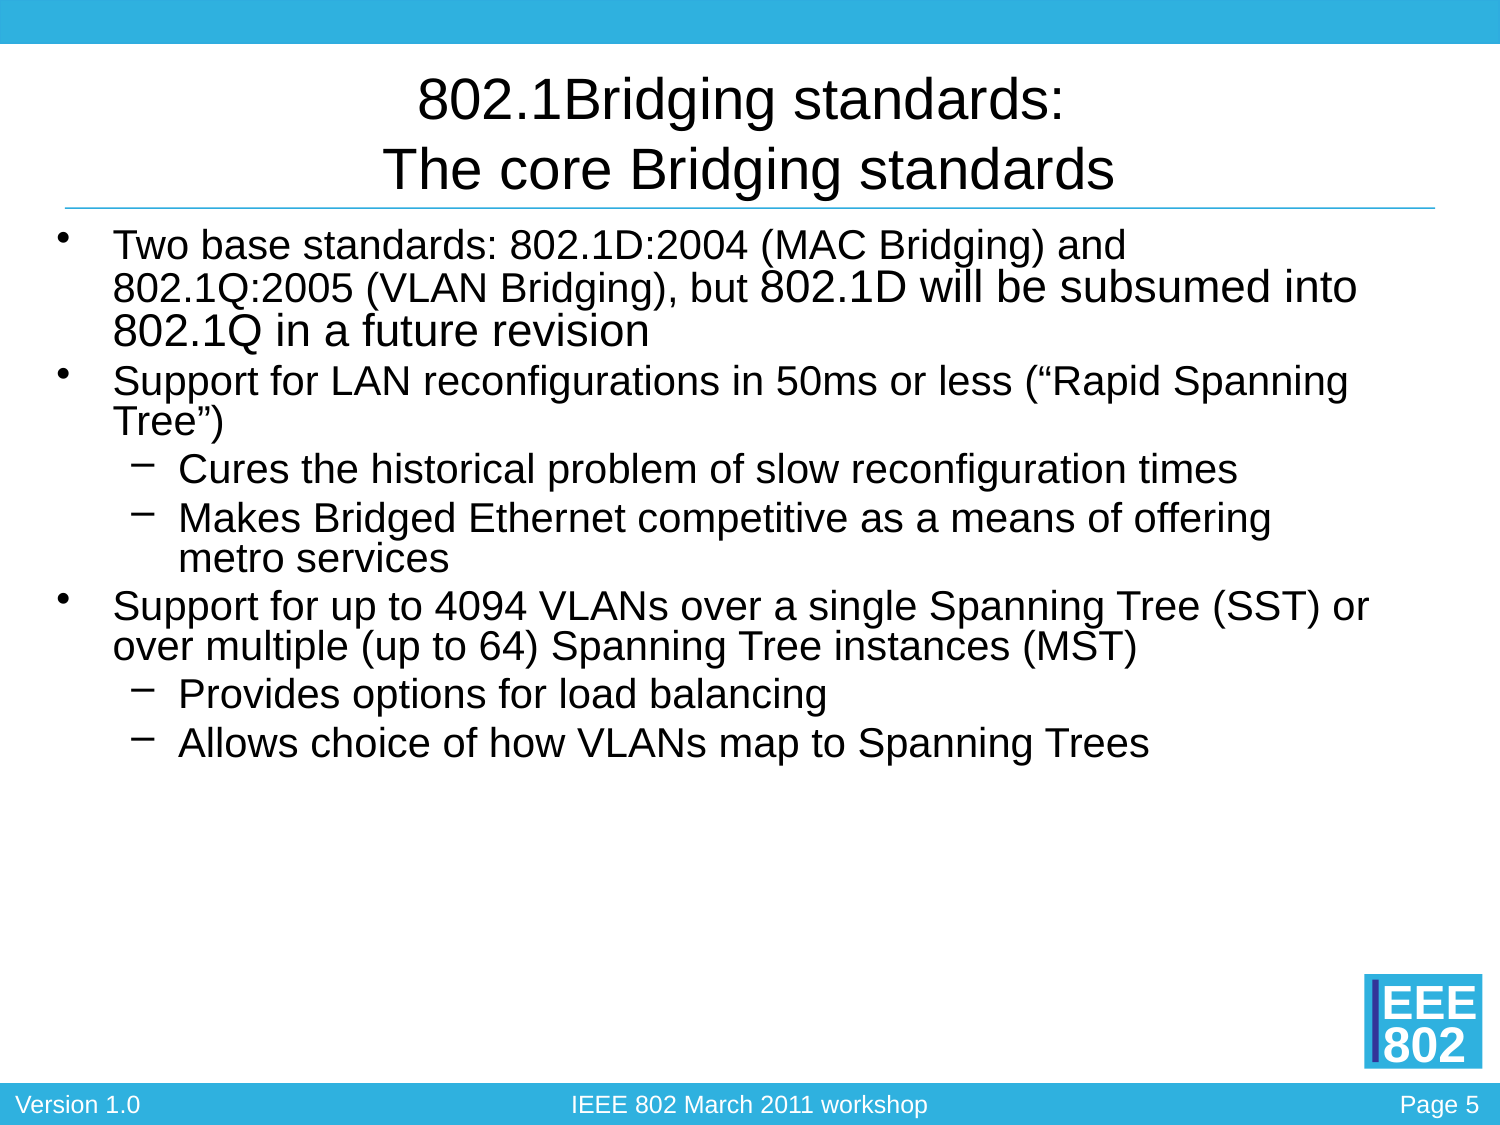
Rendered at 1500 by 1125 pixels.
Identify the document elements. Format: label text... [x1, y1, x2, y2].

list Two base standards: 802.1D:2004 (MAC Bridging) and 802.1Q:2005 (VLAN Bridging), but 802.1D will be subsumed into 802.1Q in a future revision Support for LAN reconfigurations in 50ms or less (“Rapid Spanning Tree”) Cures the historical problem of slow reconfiguration times Makes Bridged Ethernet competitive as a means of offering metro services Support for up to 4094 VLANs over a single Spanning Tree (SST) or over multiple (up to 64) Spanning Tree instances (MST) Provides options for load balancing Allows choice of how VLANs map to Spanning Trees [40, 219, 1392, 963]
title 802.1Bridging standards: The core Bridging standards [74, 66, 1426, 197]
